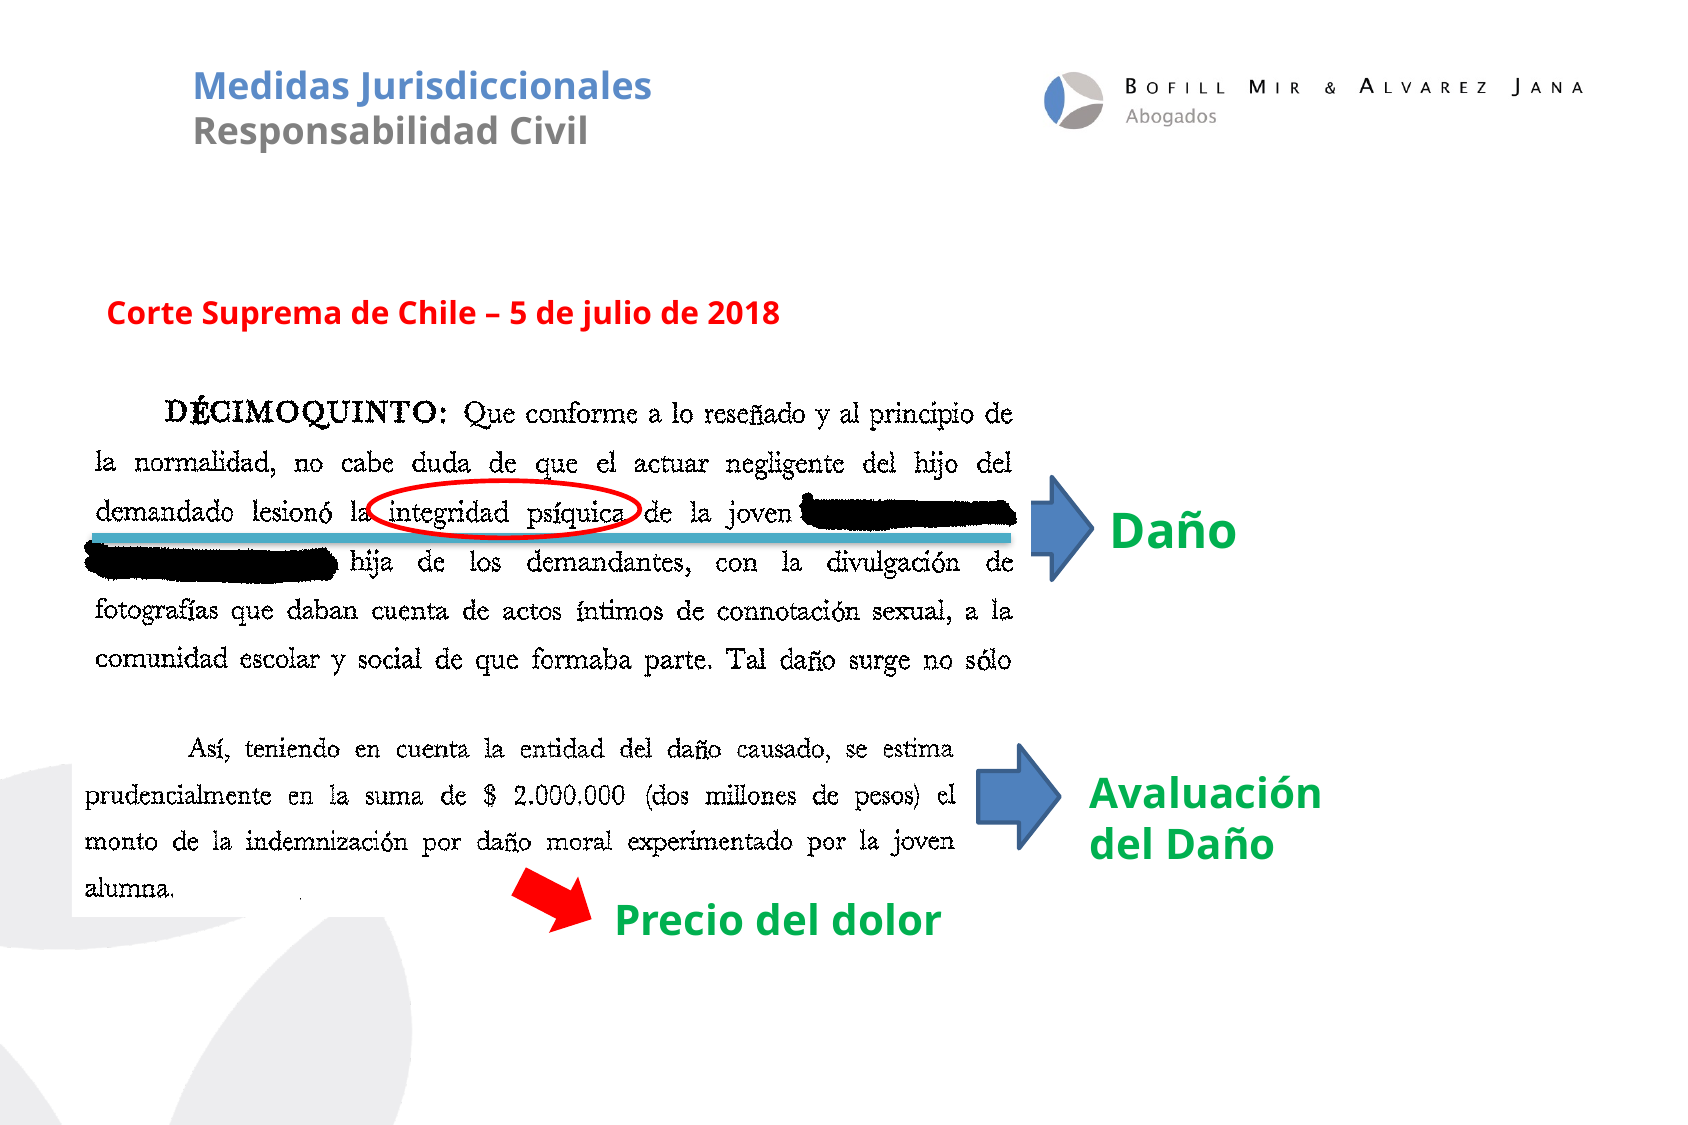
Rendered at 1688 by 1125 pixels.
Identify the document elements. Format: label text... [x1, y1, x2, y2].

text_box [1036, 474, 1094, 583]
text_box Corte Suprema de Chile – 5 de julio de 2018 [91, 285, 1166, 339]
text_box Daño [1094, 492, 1402, 566]
picture [1032, 49, 1596, 145]
picture [71, 719, 986, 917]
text_box Medidas Jurisdiccionales Responsabilidad Civil [181, 62, 1044, 153]
text_box Avaluación del Daño [1074, 759, 1382, 876]
text_box [547, 926, 578, 935]
text_box [990, 743, 1062, 851]
text_box Precio del dolor [599, 926, 979, 952]
picture [71, 367, 1032, 689]
